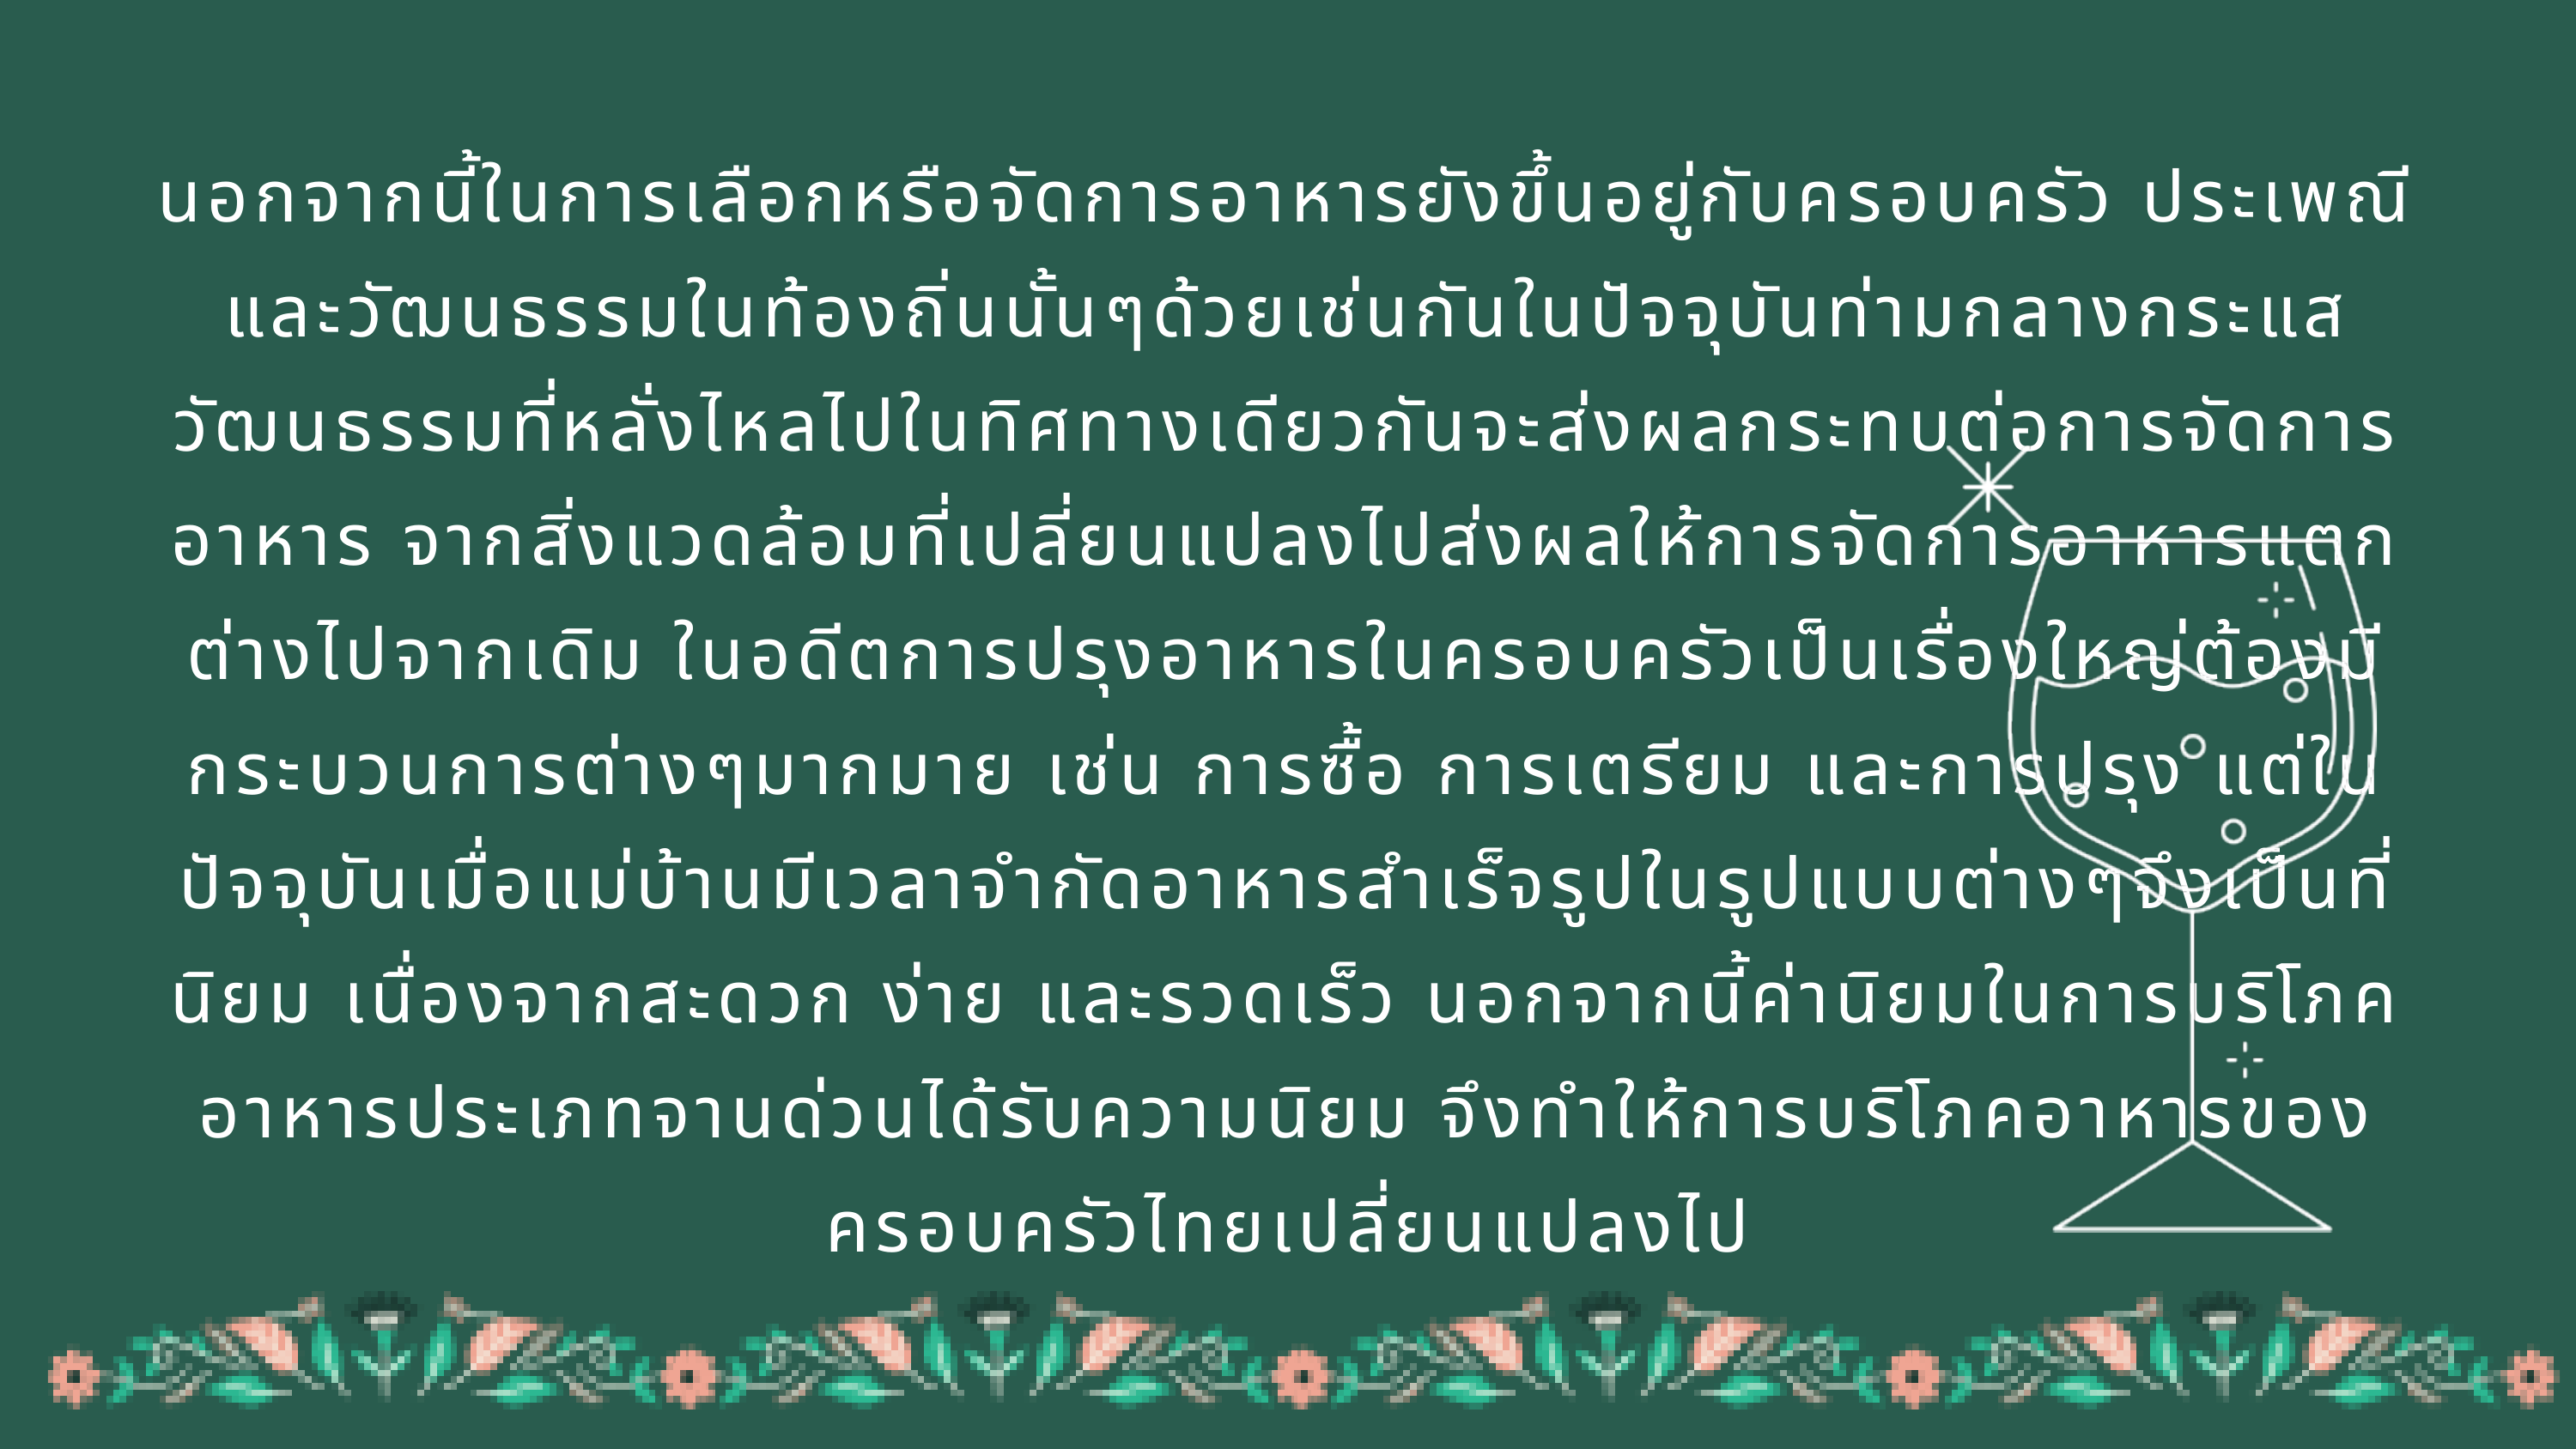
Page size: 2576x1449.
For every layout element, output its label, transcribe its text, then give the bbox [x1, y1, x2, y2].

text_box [47, 1291, 2561, 1410]
text_box [1946, 446, 2378, 1233]
text_box นอกจากนี้ในการเลือกหรือจัดการอาหารยังขึ้นอยู่กับครอบครัว ประเพณี และวัฒนธรรมในท้องถิ่นนั้นๆด้วยเช่นกันในปัจจุบันท่ามกลางกระแสวัฒนธรรมที่หลั่งไหลไปในทิศทางเดียวกันจะส่งผลกระทบต่อการจัดการอาหาร จากสิ่งแวดล้อมที่เปลี่ยนแปลงไปส่งผลให้การจัดการอาหารแตกต่างไปจากเดิม ในอดีตการปรุงอาหารในครอบครัวเป็นเรื่องใหญ่ต้องมีกระบวนการต่างๆมากมาย เช่น การซื้อ การเตรียม และการปรุง แต่ในปัจจุบันเมื่อแม่บ้านมีเวลาจำกัดอาหารสำเร็จรูปในรูปแบบต่างๆจึงเป็นที่นิยม เนื่องจากสะดวก ง่าย และรวดเร็ว นอกจากนี้ค่านิยมในการบริโภคอาหารประเภทจานด่วนได้รับความนิยม จึงทำให้การบริโภคอาหารของครอบครัวไทยเปลี่ยนแปลงไป [144, 122, 2432, 1266]
